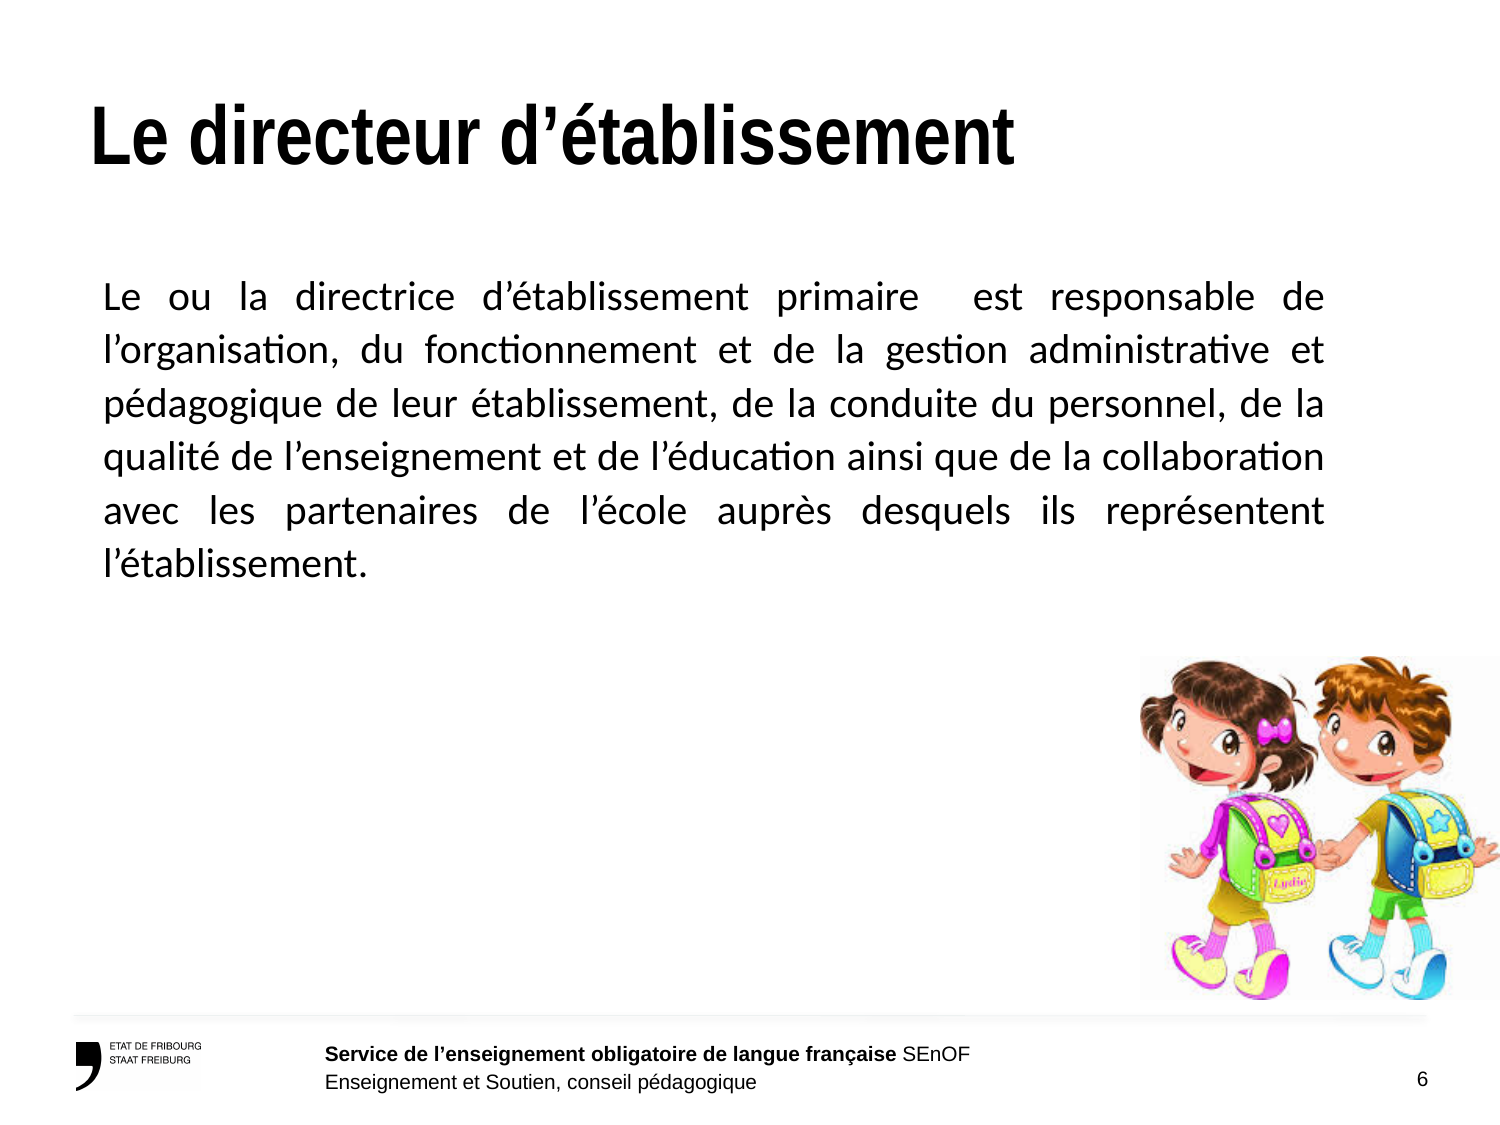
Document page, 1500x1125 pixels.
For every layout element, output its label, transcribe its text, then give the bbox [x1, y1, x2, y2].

picture [76, 1042, 201, 1091]
picture [1140, 656, 1500, 1000]
text_box Le ou la directrice d’établissement primaire est responsable de l’organisation, du fonctionnement et de la gestion administrative et pédagogique de leur établissement, de la conduite du personnel, de la qualité de l’enseignement et de l’éducation ainsi que de la collaboration avec les partenaires de l’école auprès desquels ils représentent l’établissement. [88, 257, 1341, 734]
title Le directeur d’établissement [75, 50, 1428, 212]
